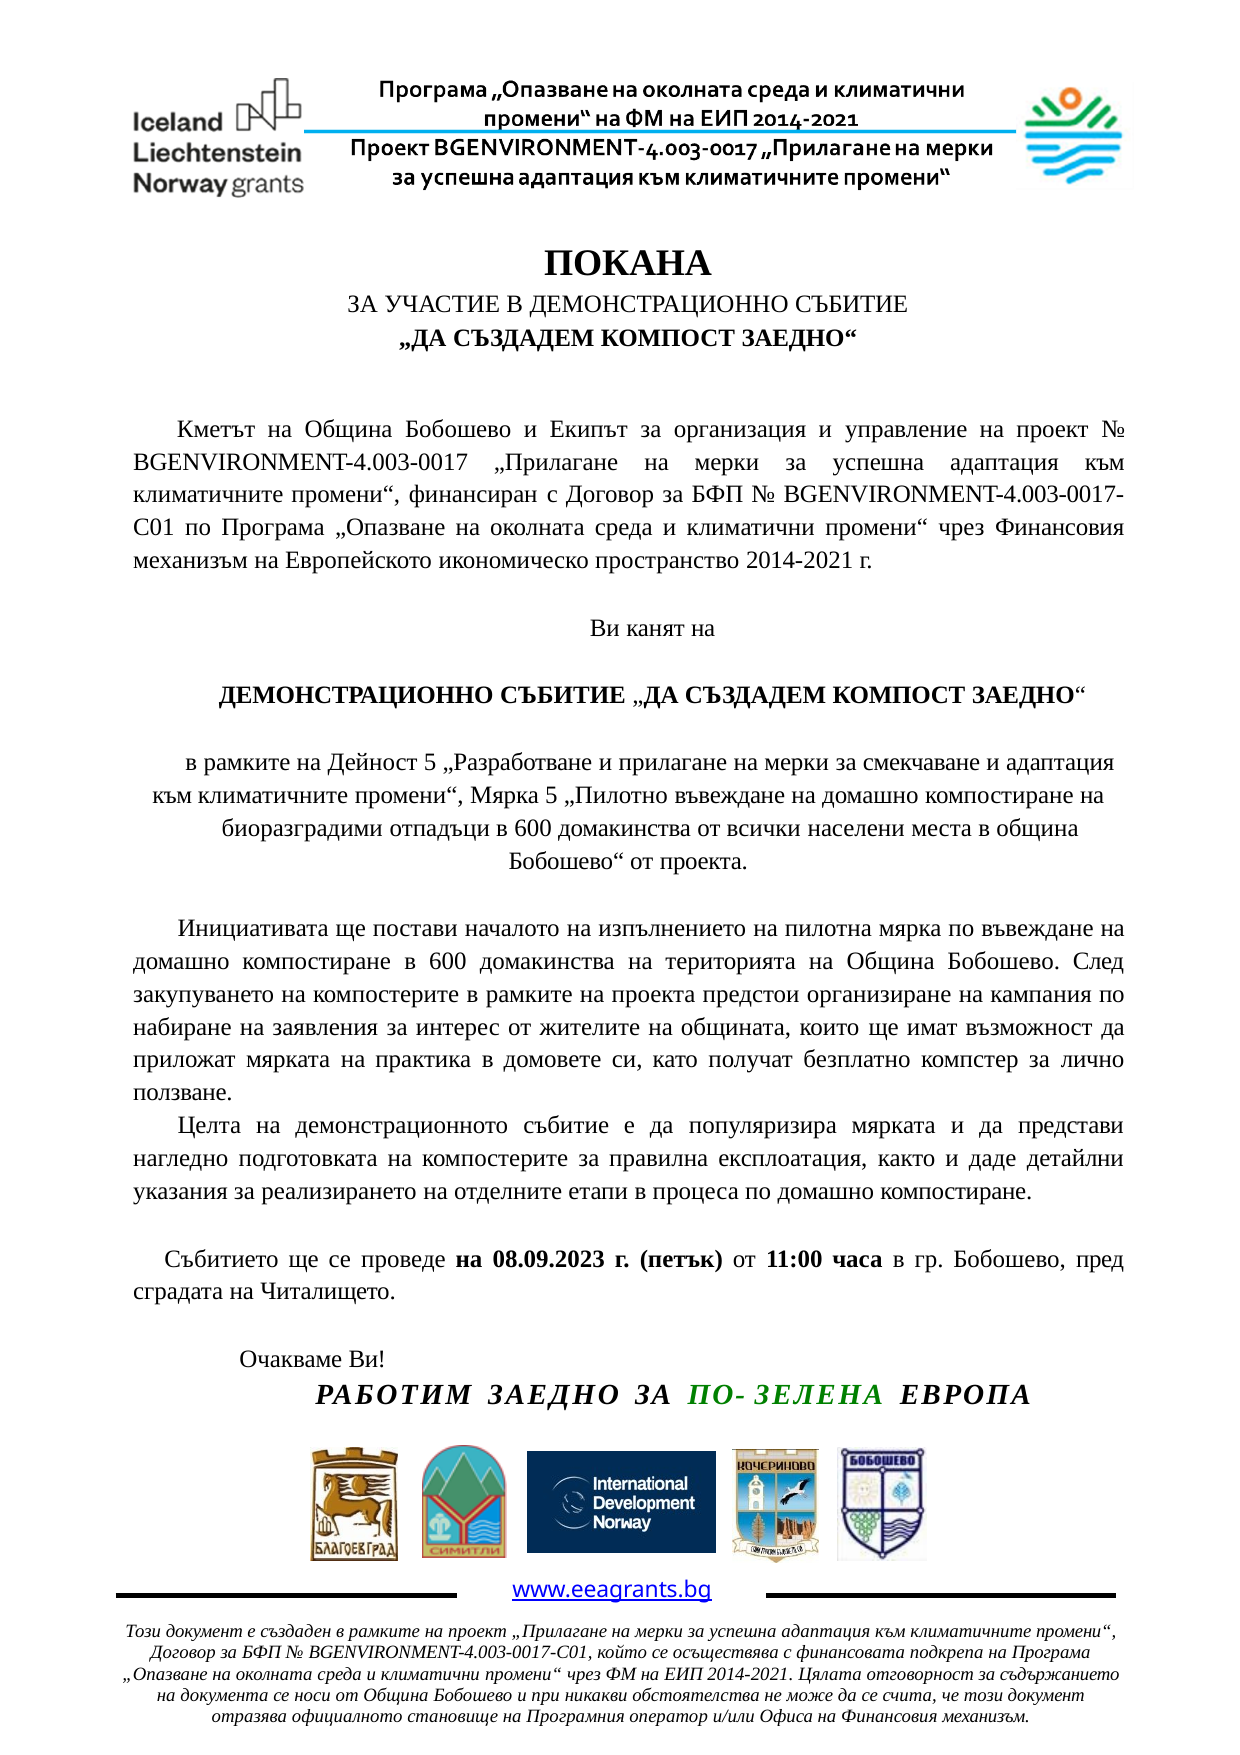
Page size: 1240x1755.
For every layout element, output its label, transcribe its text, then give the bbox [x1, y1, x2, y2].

picture [837, 1447, 927, 1562]
picture [133, 78, 1134, 199]
picture [732, 1449, 819, 1563]
picture [526, 1450, 716, 1553]
text_box www.eeagrants.bg Този документ е създаден в рамките на проект „Прилагане на мерки за успешна адаптация към климатичните промени“, Договор за БФП № BGENVIRONMENT-4.003-0017-С01, който се осъществява с финансовата подкрепа на Програма „Опазване на околната среда и климатични промени“ чрез ФМ на ЕИП 2014-2021. Цялата отговорност за съдържанието на документа се носи от Община Бобошево и при никакви обстоятелства не може да се счита, че този документ отразява официалното становище на Програмния оператор и/или Офиса на Финансовия механизъм. [118, 1557, 1122, 1727]
picture [310, 1447, 399, 1562]
text_box ПОКАНА ЗА УЧАСТИЕ В ДЕМОНСТРАЦИОННО СЪБИТИЕ „ДА СЪЗДАДЕМ КОМПОСТ ЗАЕДНО“ Кметът на Община Бобошево и Екипът за организация и управление на проект № BGENVIRONMENT-4.003-0017 „Прилагане на мерки за успешна адаптация към климатичните промени“, финансиран с Договор за БФП № BGENVIRONMENT-4.003-0017- С01 по Програма „Опазване на околната среда и климатични промени“ чрез Финансовия механизъм на Европейското икономическо пространство 2014-2021 г. Ви канят на ДЕМОНСТРАЦИОННО СЪБИТИЕ „ДА СЪЗДАДЕМ КОМПОСТ ЗАЕДНО“ в рамките на Дейност 5 „Разработване и прилагане на мерки за смекчаване и адаптация към климатичните промени“, Мярка 5 „Пилотно въвеждане на домашно компостиране на биоразградими отпадъци в 600 домакинства от всички населени места в община Бобошево“ от проекта. Инициативата ще постави началото на изпълнението на пилотна мярка по въвеждане на домашно компостиране в 600 домакинства на територията на Община Бобошево. След закупуването на компостерите в рамките на проекта предстои организиране на кампания по набиране на заявления за интерес от жителите на общината, които ще имат възможност да приложат мярката на практика в домовете си, като получат безплатно компстер за лично ползване. Целта на демонстрационното събитие е да популяризира мярката и да представи нагледно подготовката на компостерите за правилна експлоатация, както и даде детайлни указания за реализирането на отделните етапи в процеса по домашно компостиране. Събитието ще се проведе на 08.09.2023 г. (петък) от 11:00 часа в гр. Бобошево, пред сградата на Читалището. Очакваме Ви! РАБОТИМ ЗАЕДНО ЗА ПО- ЗЕЛЕНА ЕВРОПА [130, 227, 1125, 1411]
picture [422, 1445, 507, 1558]
